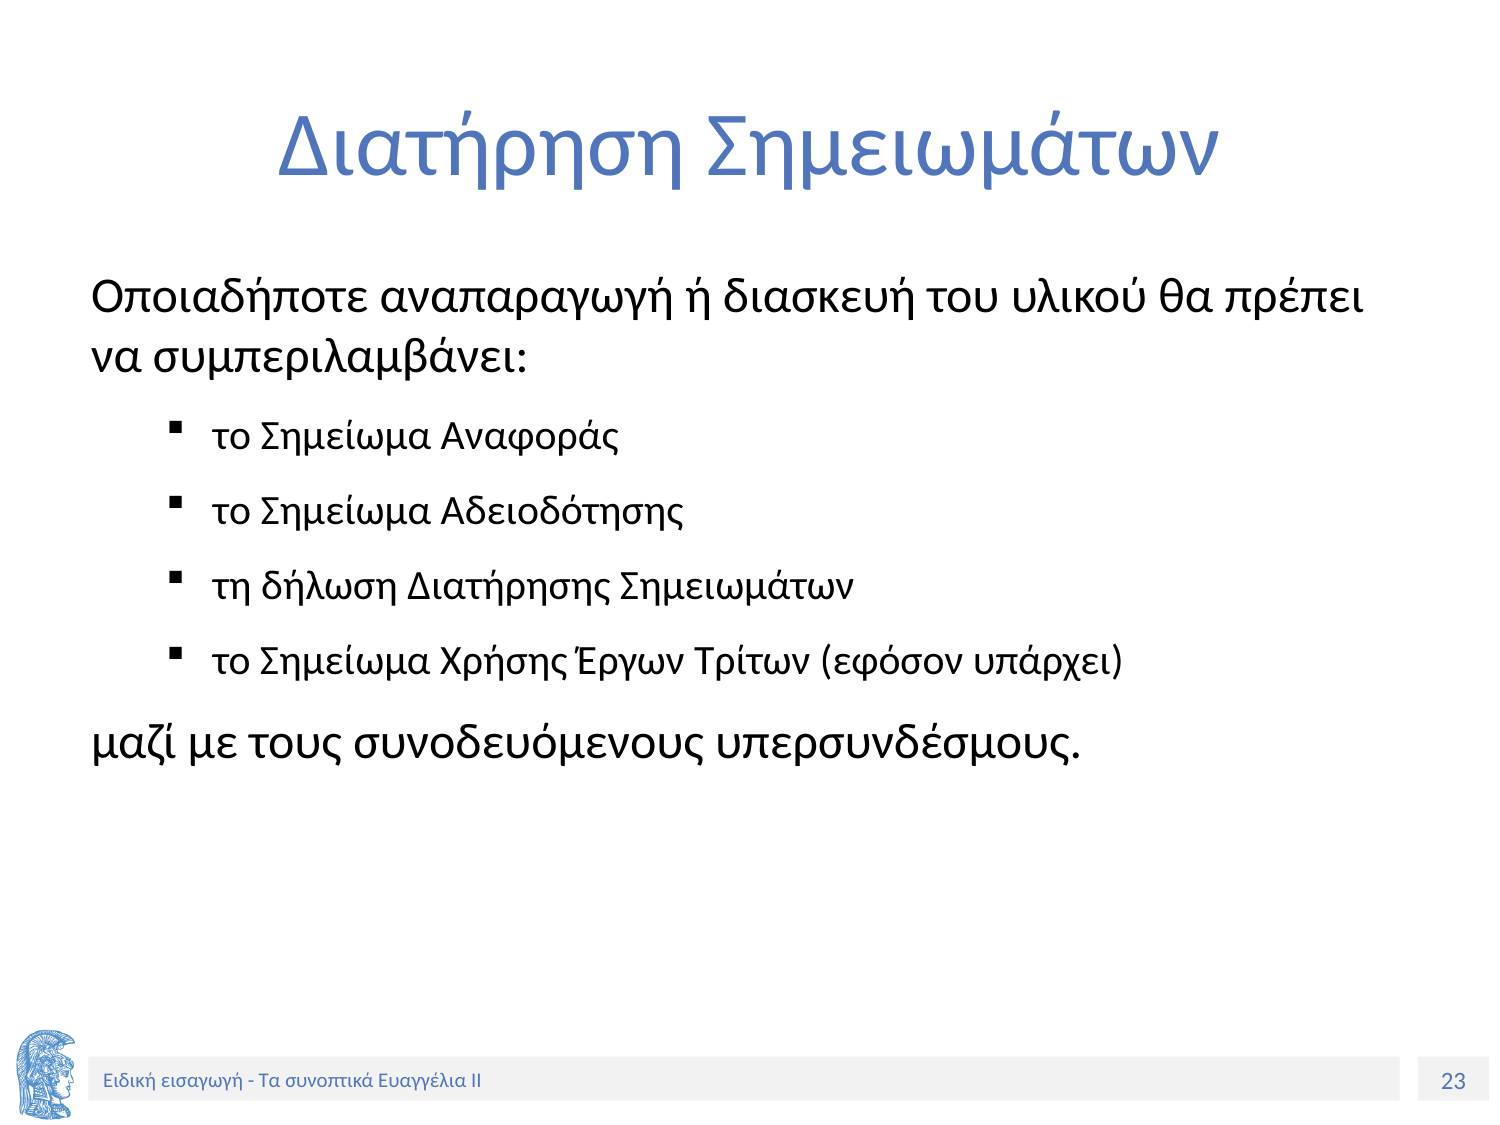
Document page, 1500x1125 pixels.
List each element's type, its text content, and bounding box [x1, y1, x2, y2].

picture [9, 1026, 81, 1120]
list Οποιαδήποτε αναπαραγωγή ή διασκευή του υλικού θα πρέπει να συμπεριλαμβάνει: το Σημείωμα Αναφοράς το Σημείωμα Αδειοδότησης τη δήλωση Διατήρησης Σημειωμάτων το Σημείωμα Χρήσης Έργων Τρίτων (εφόσον υπάρχει) μαζί με τους συνοδευόμενους υπερσυνδέσμους. [76, 255, 1427, 998]
title Διατήρηση Σημειωμάτων [75, 45, 1425, 233]
